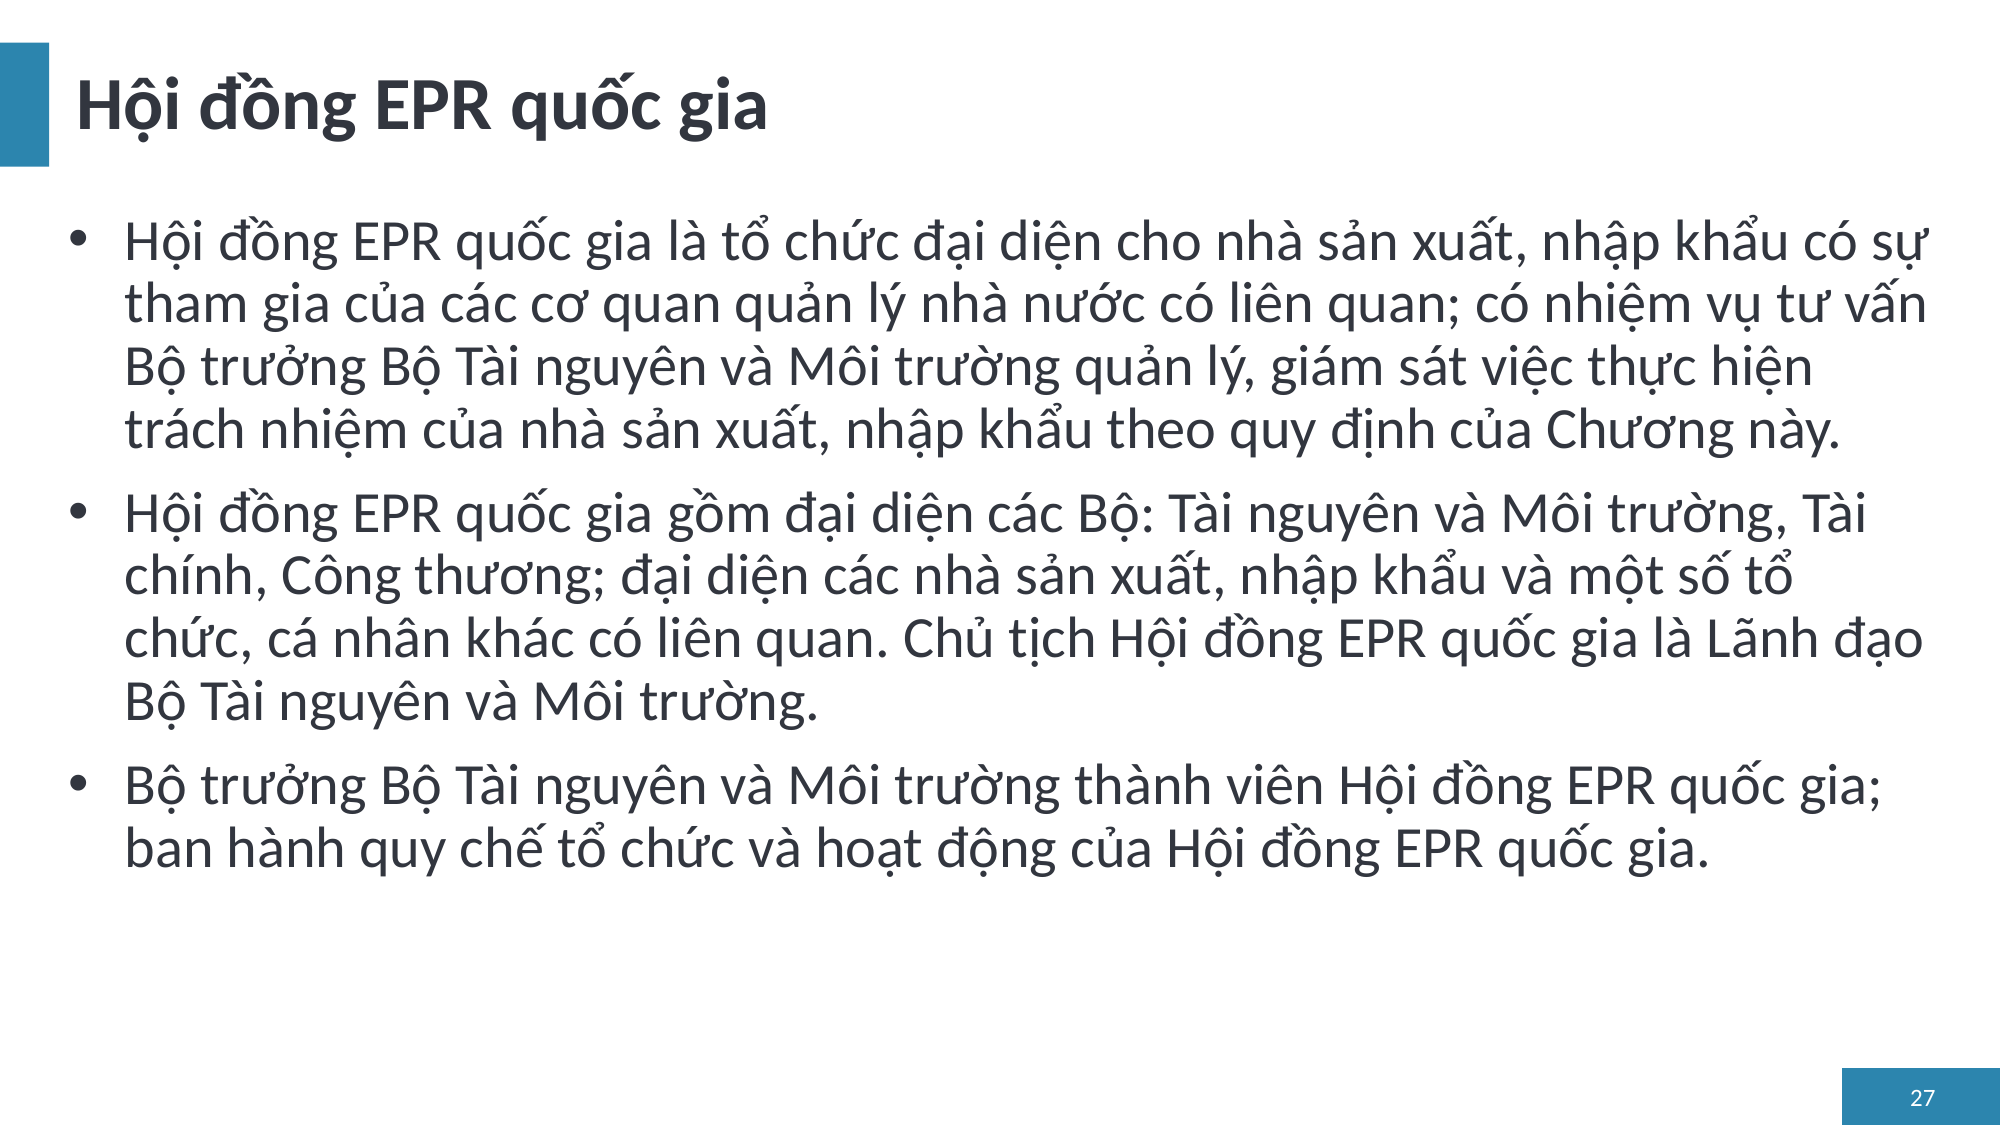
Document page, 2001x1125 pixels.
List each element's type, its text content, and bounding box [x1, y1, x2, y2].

slide_number 27 [1889, 1079, 1951, 1114]
list Hội đồng EPR quốc gia là tổ chức đại diện cho nhà sản xuất, nhập khẩu có sự tham gia của các cơ quan quản lý nhà nước có liên quan; có nhiệm vụ tư vấn Bộ trưởng Bộ Tài nguyên và Môi trường quản lý, giám sát việc thực hiện trách nhiệm của nhà sản xuất, nhập khẩu theo quy định của Chương này. Hội đồng EPR quốc gia gồm đại diện các Bộ: Tài nguyên và Môi trường, Tài chính, Công thương; đại diện các nhà sản xuất, nhập khẩu và một số tổ chức, cá nhân khác có liên quan. Chủ tịch Hội đồng EPR quốc gia là Lãnh đạo Bộ Tài nguyên và Môi trường. Bộ trưởng Bộ Tài nguyên và Môi trường thành viên Hội đồng EPR quốc gia; ban hành quy chế tổ chức và hoạt động của Hội đồng EPR quốc gia. [34, 202, 1951, 1014]
title Hội đồng EPR quốc gia [60, 42, 1951, 168]
